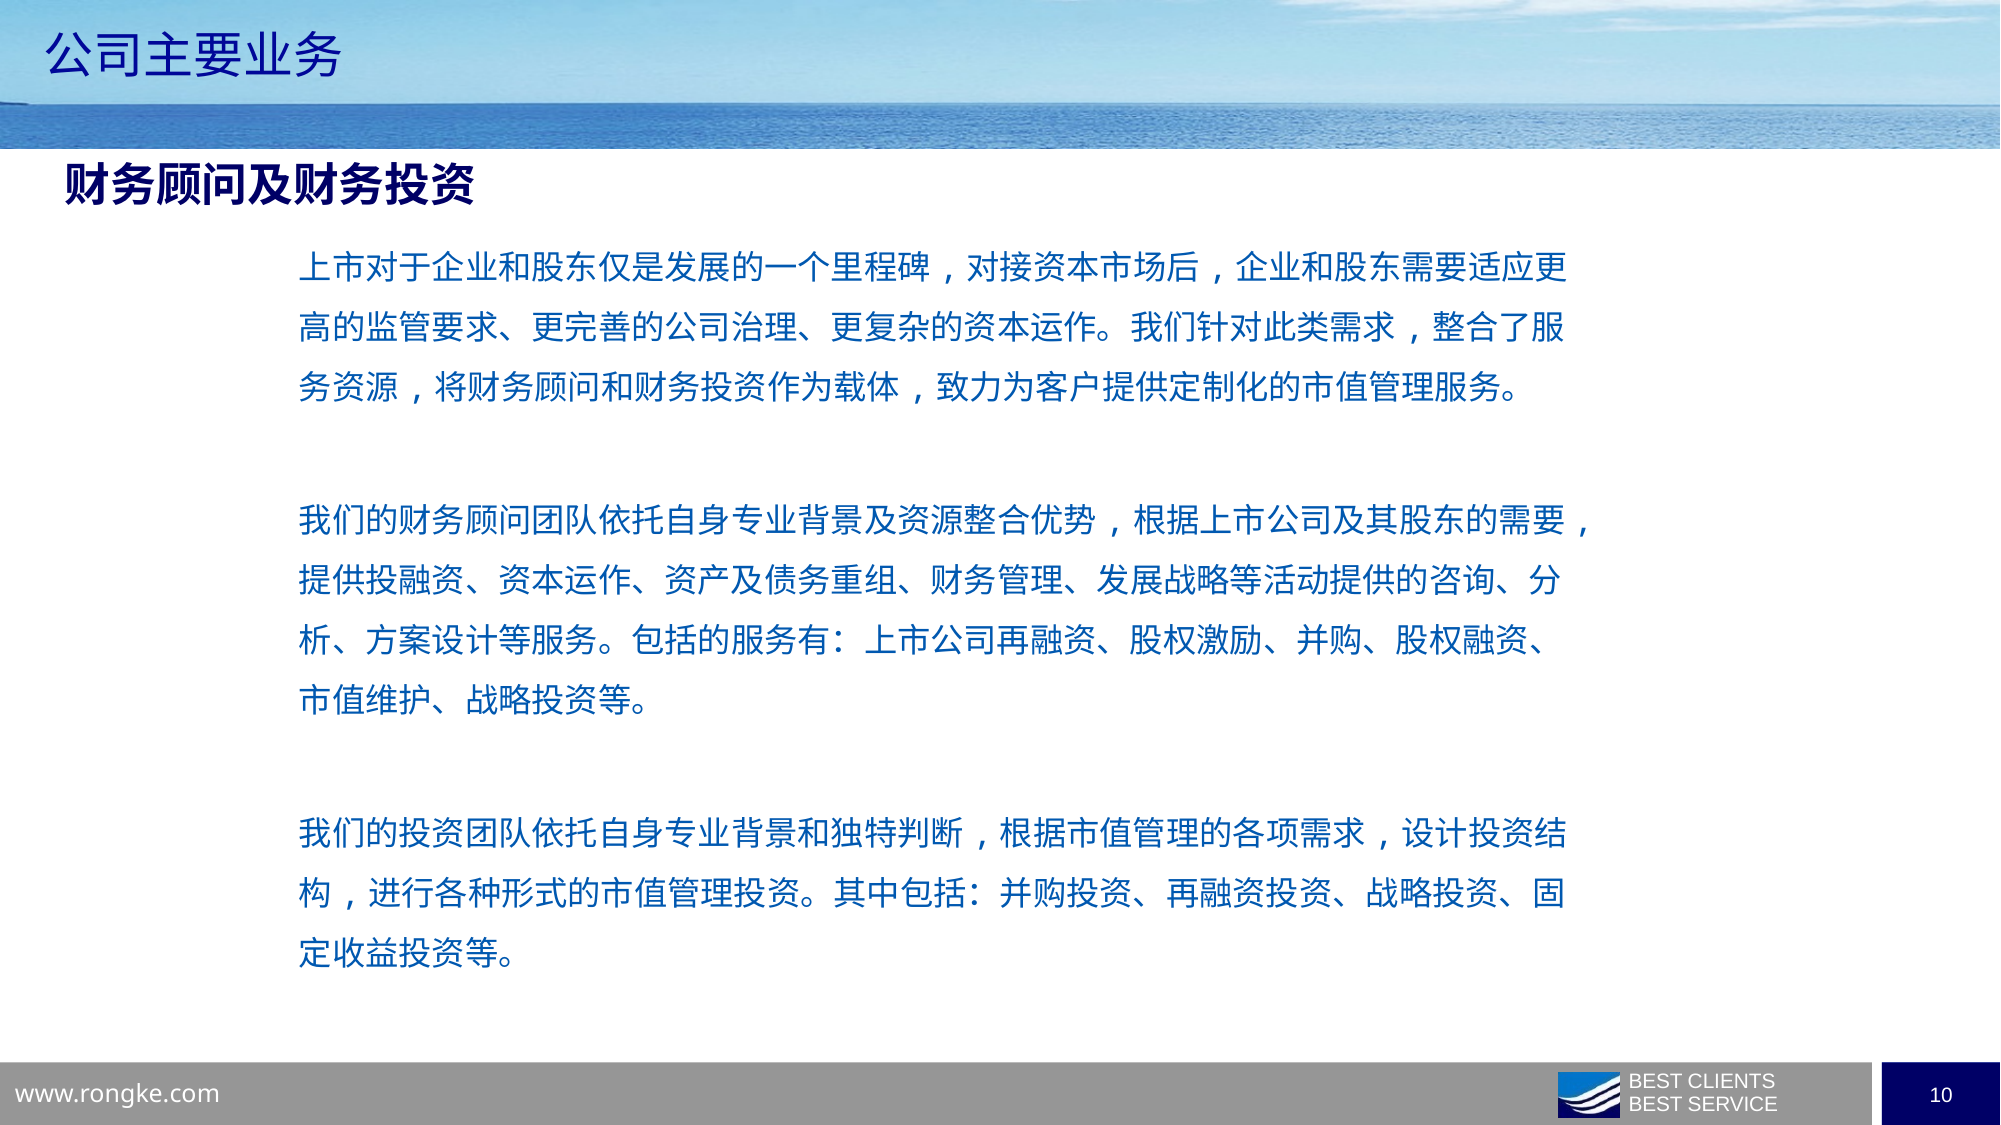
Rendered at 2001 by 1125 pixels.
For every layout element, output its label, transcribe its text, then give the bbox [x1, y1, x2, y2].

picture [1558, 1072, 1620, 1118]
picture [0, 0, 2000, 149]
text_box 上市对于企业和股东仅是发展的一个里程碑,对接资本市场后,企业和股东需要适应更高的监管要求、更完善的公司治理、更复杂的资本运作。我们针对此类需求,整合了服务资源,将财务顾问和财务投资作为载体,致力为客户提供定制化的市值管理服务。 我们的财务顾问团队依托自身专业背景及资源整合优势,根据上市公司及其股东的需要,提供投融资、资本运作、资产及债务重组、财务管理、发展战略等活动提供的咨询、分析、方案设计等服务。包括的服务有：上市公司再融资、股权激励、并购、股权融资、市值维护、战略投资等。 我们的投资团队依托自身专业背景和独特判断,根据市值管理的各项需求,设计投资结构,进行各种形式的市值管理投资。其中包括：并购投资、再融资投资、战略投资、固定收益投资等。 [284, 219, 1610, 962]
text_box 财务顾问及财务投资 [49, 148, 1338, 219]
text_box 公司主要业务 [28, 16, 359, 92]
